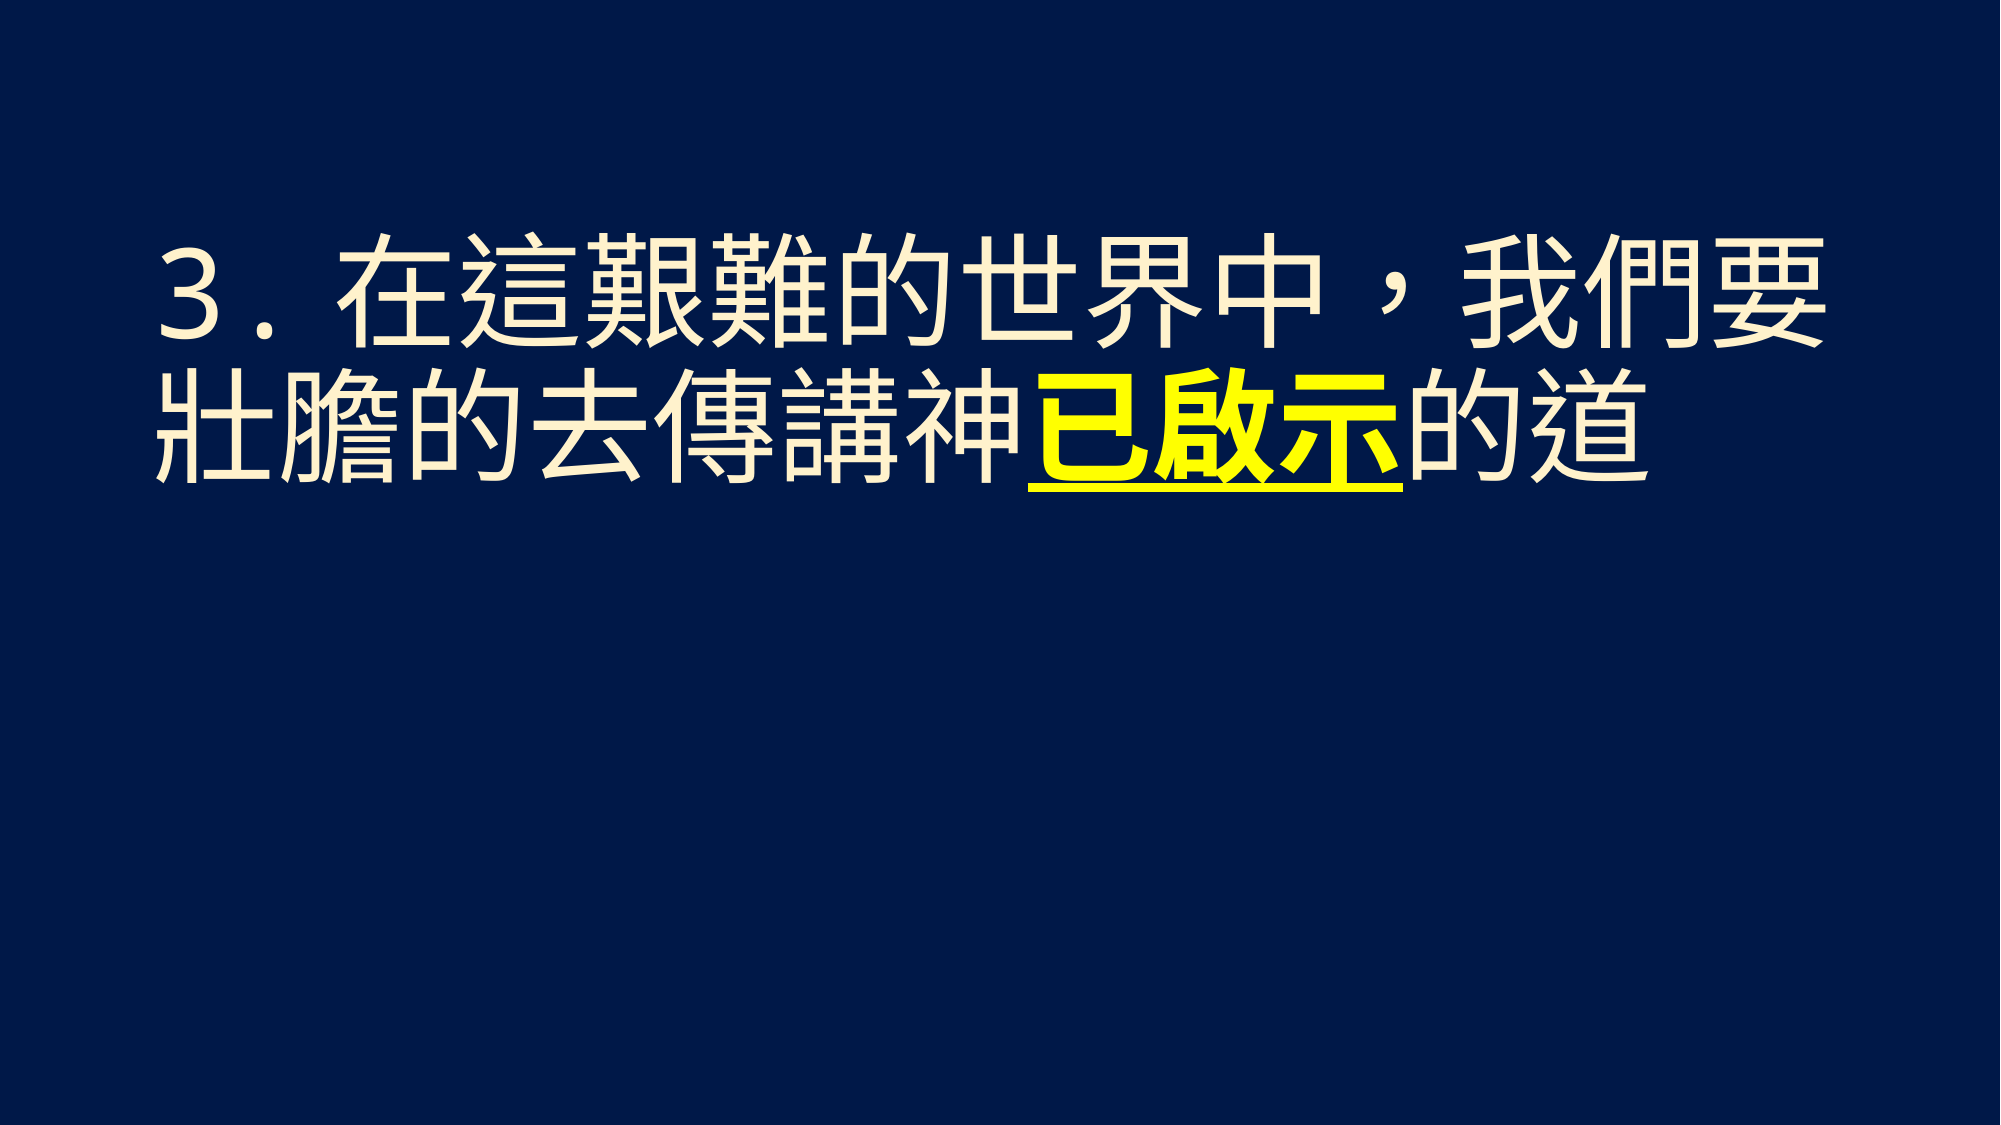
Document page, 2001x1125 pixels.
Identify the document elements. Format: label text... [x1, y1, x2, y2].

title 3.在這艱難的世界中，我們要壯膽的去傳講神已啟示的道 [137, 223, 1898, 1028]
